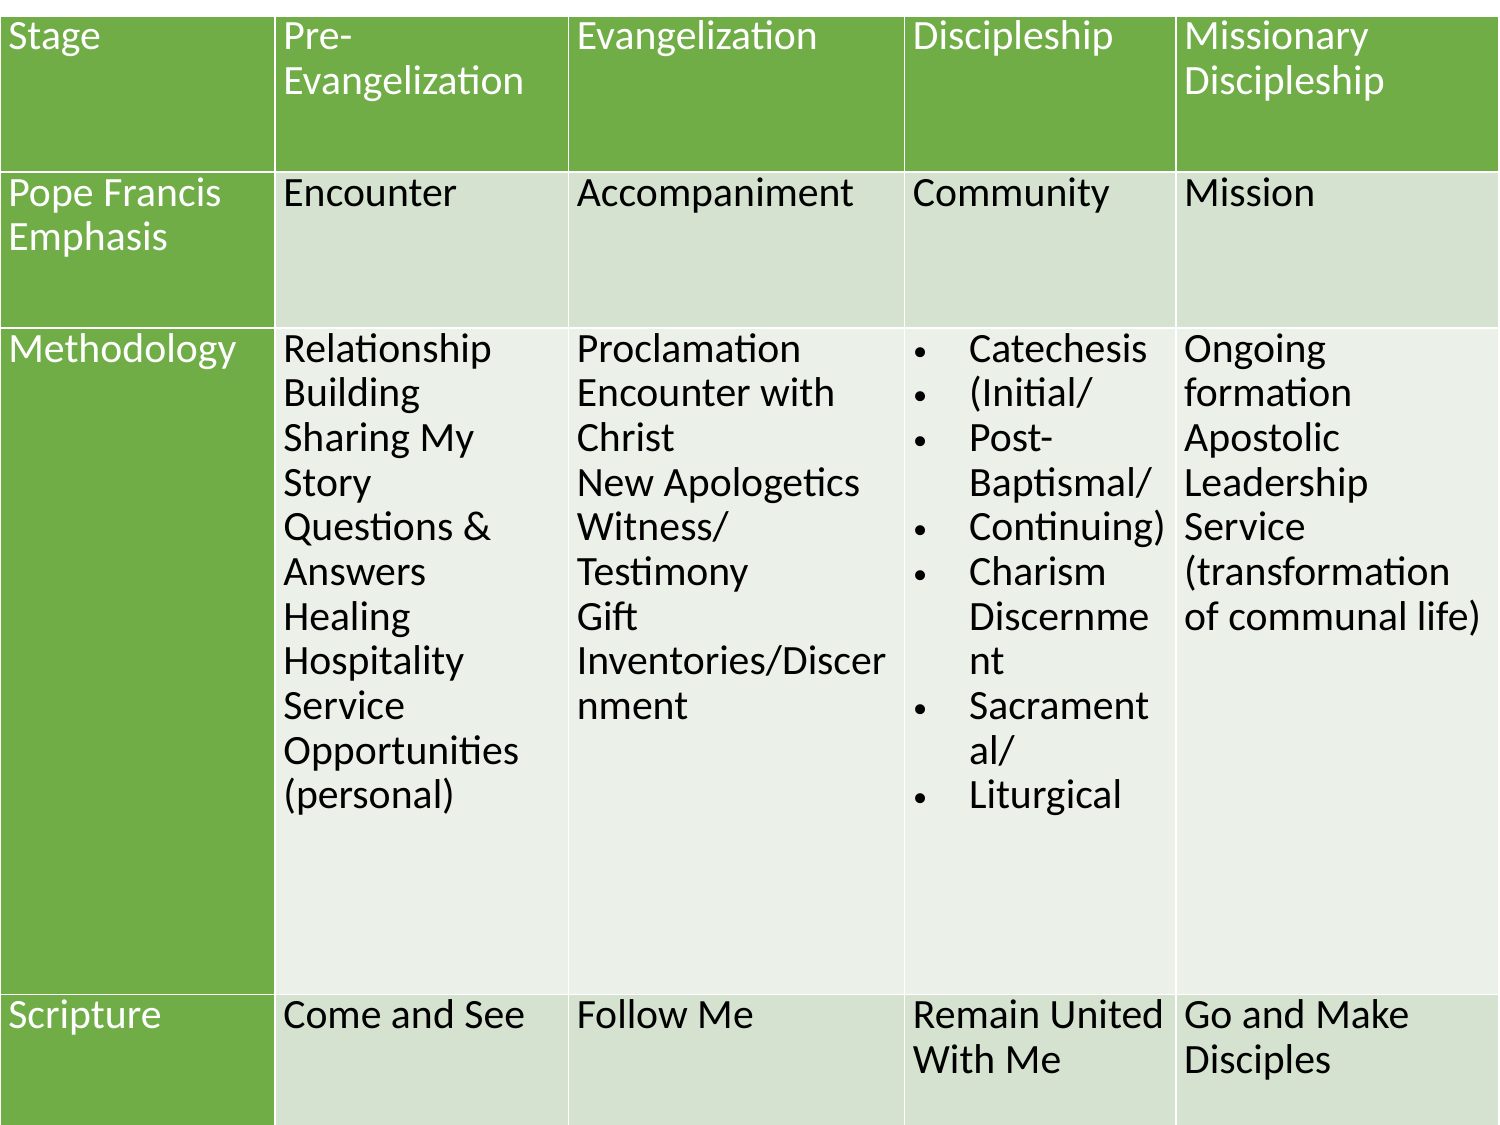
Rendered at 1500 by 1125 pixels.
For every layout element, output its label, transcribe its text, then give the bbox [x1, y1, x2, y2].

table_cell Come and See [276, 995, 568, 1125]
table_cell Proclamation Encounter with Christ New Apologetics Witness/Testimony Gift Inventories/Discernment [569, 329, 904, 994]
table_cell Community [905, 173, 1175, 327]
table_cell Ongoing formation Apostolic Leadership Service (transformation of communal life) [1177, 329, 1498, 994]
table_header Stage [1, 17, 274, 171]
table_cell Relationship Building Sharing My Story Questions & Answers Healing Hospitality Service Opportunities (personal) [276, 329, 568, 994]
table_header Evangelization [569, 17, 904, 171]
table_header Missionary Discipleship [1177, 17, 1498, 171]
table_cell Follow Me [569, 995, 904, 1125]
table_cell Pope Francis Emphasis [1, 173, 274, 327]
table_header Pre-Evangelization [276, 17, 568, 171]
table_cell Remain United With Me [905, 995, 1175, 1125]
table_cell Accompaniment [569, 173, 904, 327]
table_cell Scripture [1, 995, 274, 1125]
table_cell Go and Make Disciples [1177, 995, 1498, 1125]
table_cell Catechesis (Initial/ Post-Baptismal/ Continuing) Charism Discernment Sacramental/ Liturgical [905, 329, 1175, 994]
table_header Discipleship [905, 17, 1175, 171]
table_cell Encounter [276, 173, 568, 327]
table_cell Mission [1177, 173, 1498, 327]
table_cell Methodology [1, 329, 274, 994]
